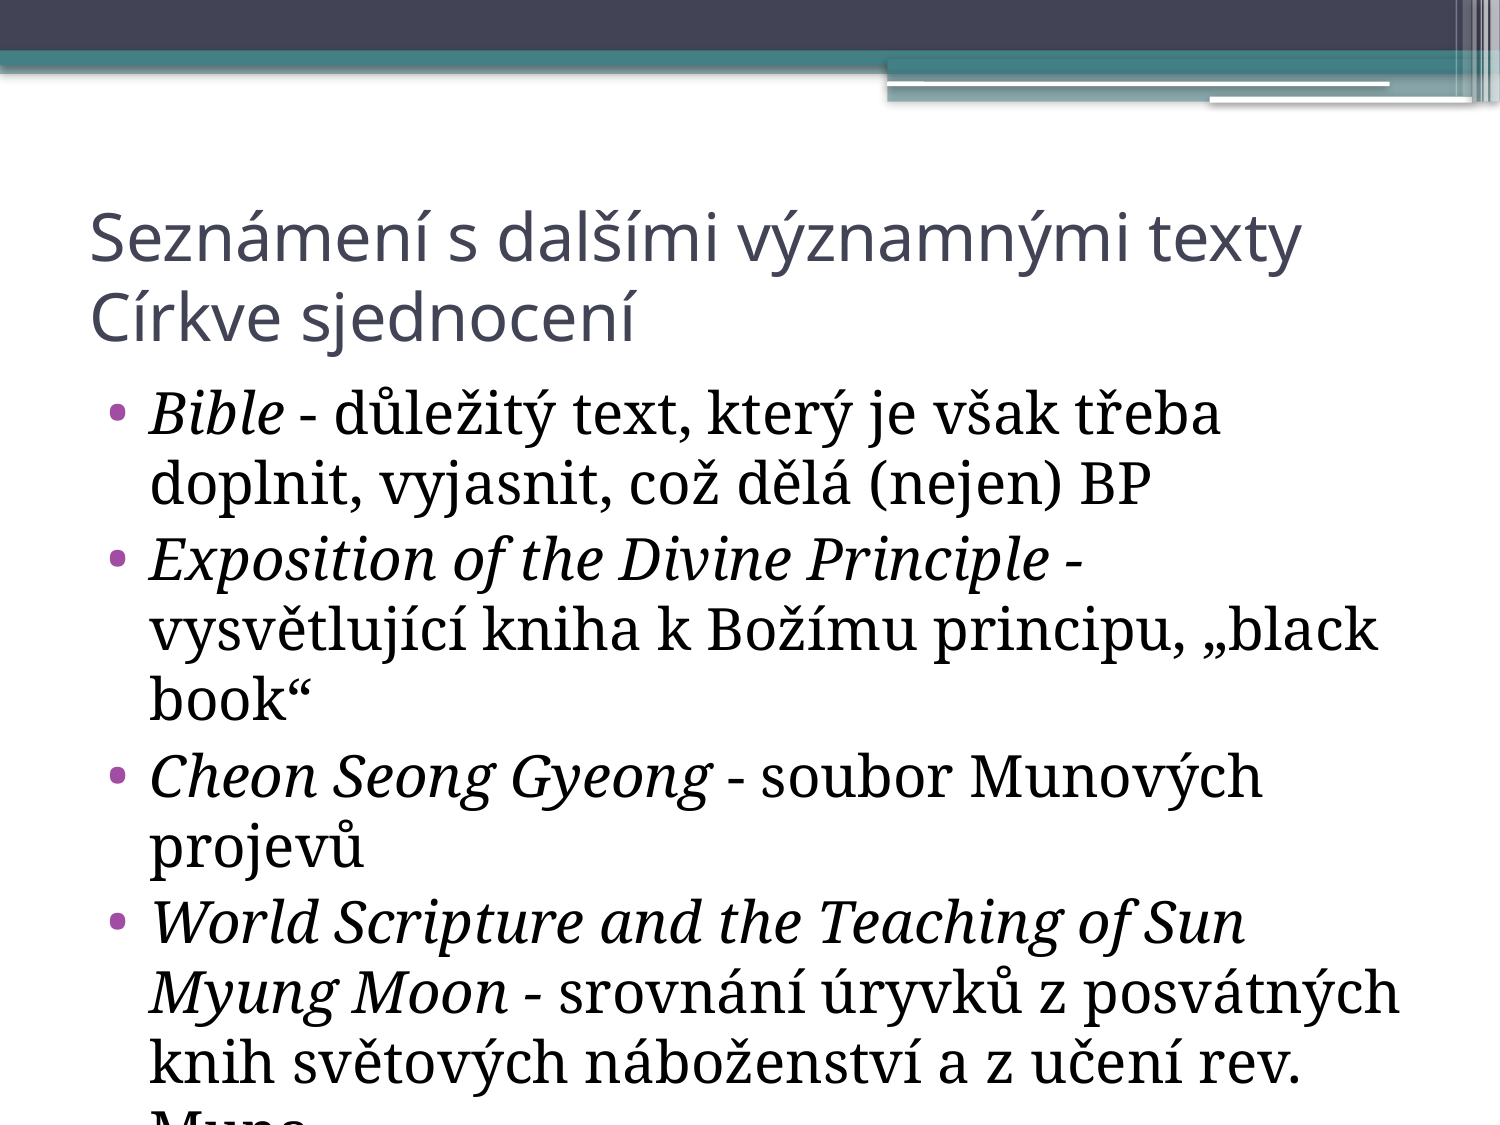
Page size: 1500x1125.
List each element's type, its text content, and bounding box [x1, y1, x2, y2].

list Bible - důležitý text, který je však třeba doplnit, vyjasnit, což dělá (nejen) BP Exposition of the Divine Principle - vysvětlující kniha k Božímu principu, „black book“ Cheon Seong Gyeong - soubor Munových projevů World Scripture and the Teaching of Sun Myung Moon - srovnání úryvků z posvátných knih světových náboženství a z učení rev. Muna [75, 368, 1425, 1079]
title Seznámení s dalšími významnými texty Církve sjednocení [75, 187, 1425, 363]
